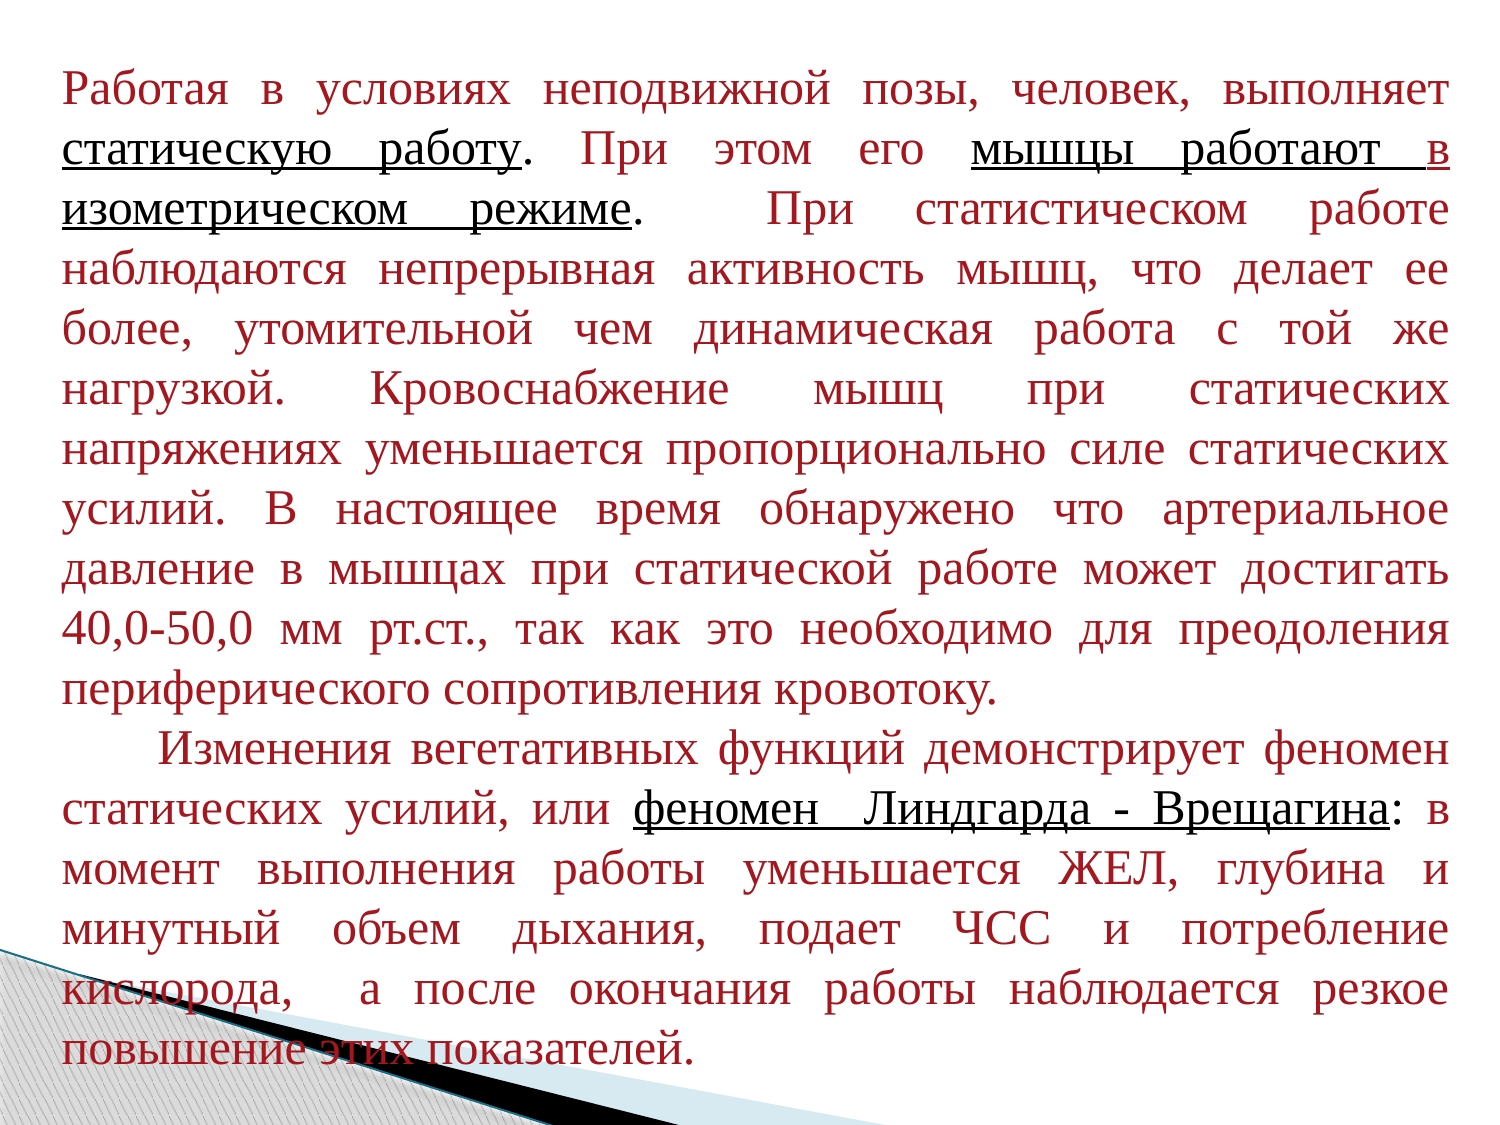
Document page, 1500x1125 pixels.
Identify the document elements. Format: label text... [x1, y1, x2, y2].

text_box Работая в условиях неподвижной позы, человек, выполняет статическую работу. При этом его мышцы работают в изометрическом режиме. При статистическом работе наблюдаются непрерывная активность мышц, что делает ее более, утомительной чем динамическая работа с той же нагрузкой. Кровоснабжение мышц при статических напряжениях уменьшается пропорционально силе статических усилий. В настоящее время обнаружено что артериальное давление в мышцах при статической работе может достигать 40,0-50,0 мм рт.ст., так как это необходимо для преодоления периферического сопротивления кровотоку. Изменения вегетативных функций демонстрирует феномен статических усилий, или феномен Линдгарда - Врещагина: в момент выполнения работы уменьшается ЖЕЛ, глубина и минутный объем дыхания, подает ЧСС и потребление кислорода, а после окончания работы наблюдается резкое повышение этих показателей. [46, 46, 1465, 1125]
